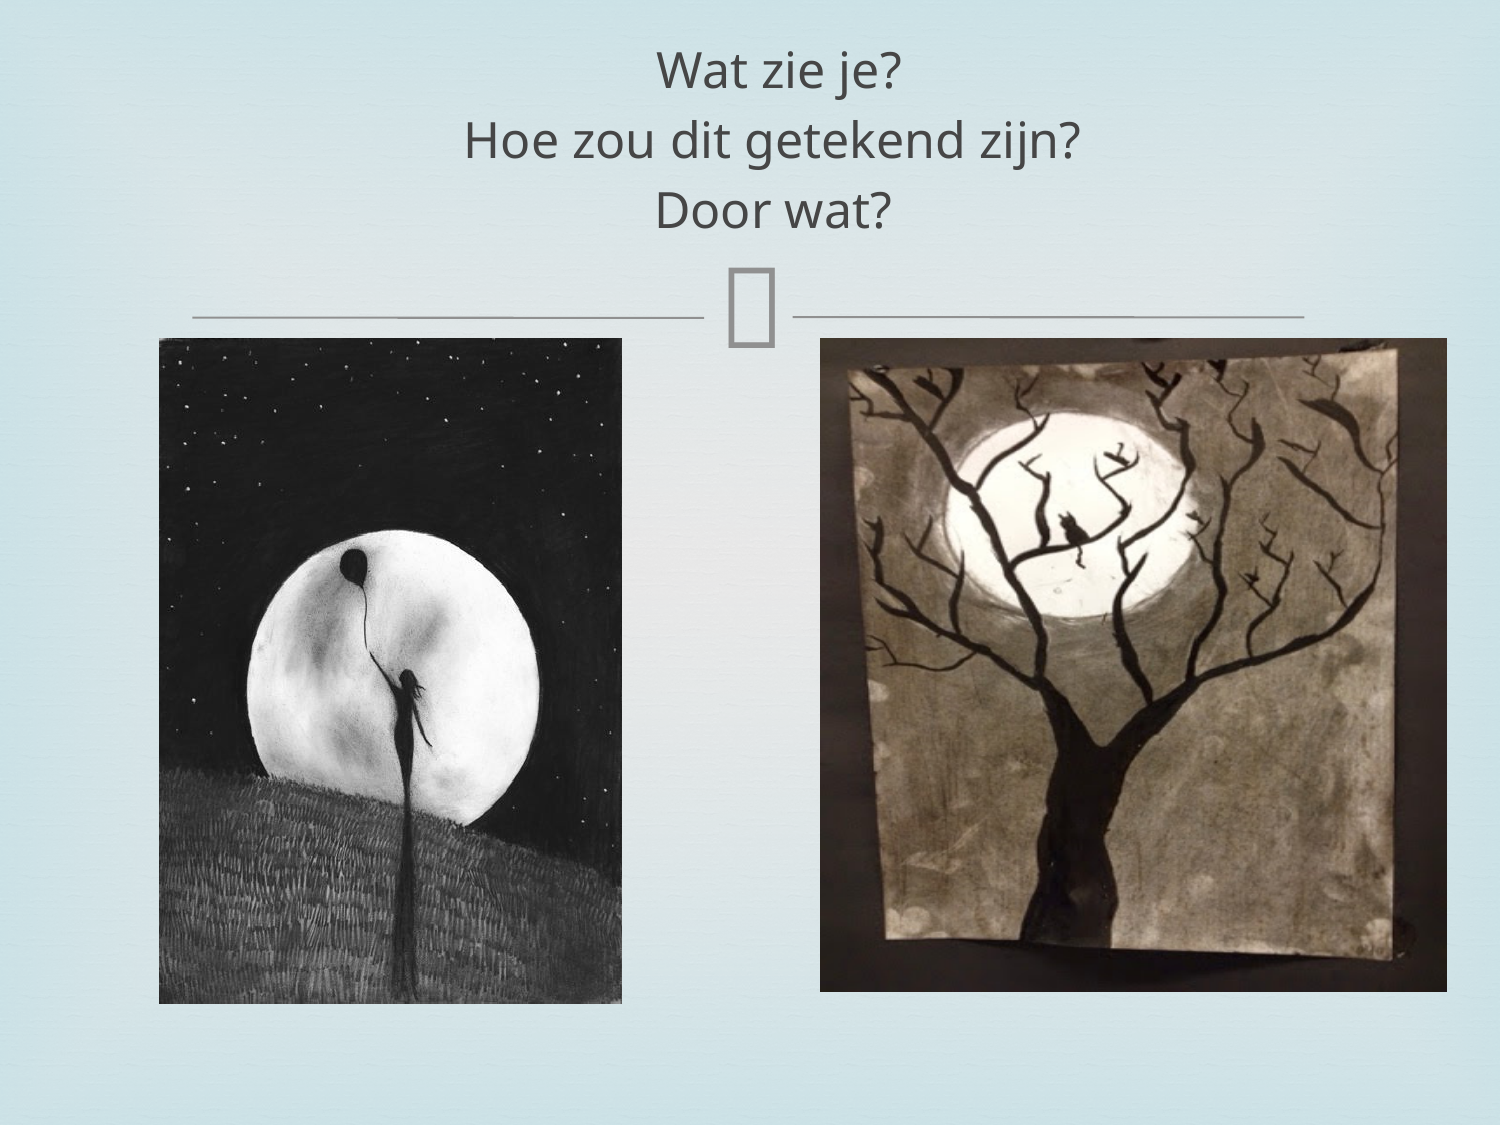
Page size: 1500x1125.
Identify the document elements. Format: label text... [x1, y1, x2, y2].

picture [820, 337, 1448, 993]
list Wat zie je? Hoe zou dit getekend zijn? Door wat? [112, 30, 1447, 303]
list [158, 337, 623, 1005]
